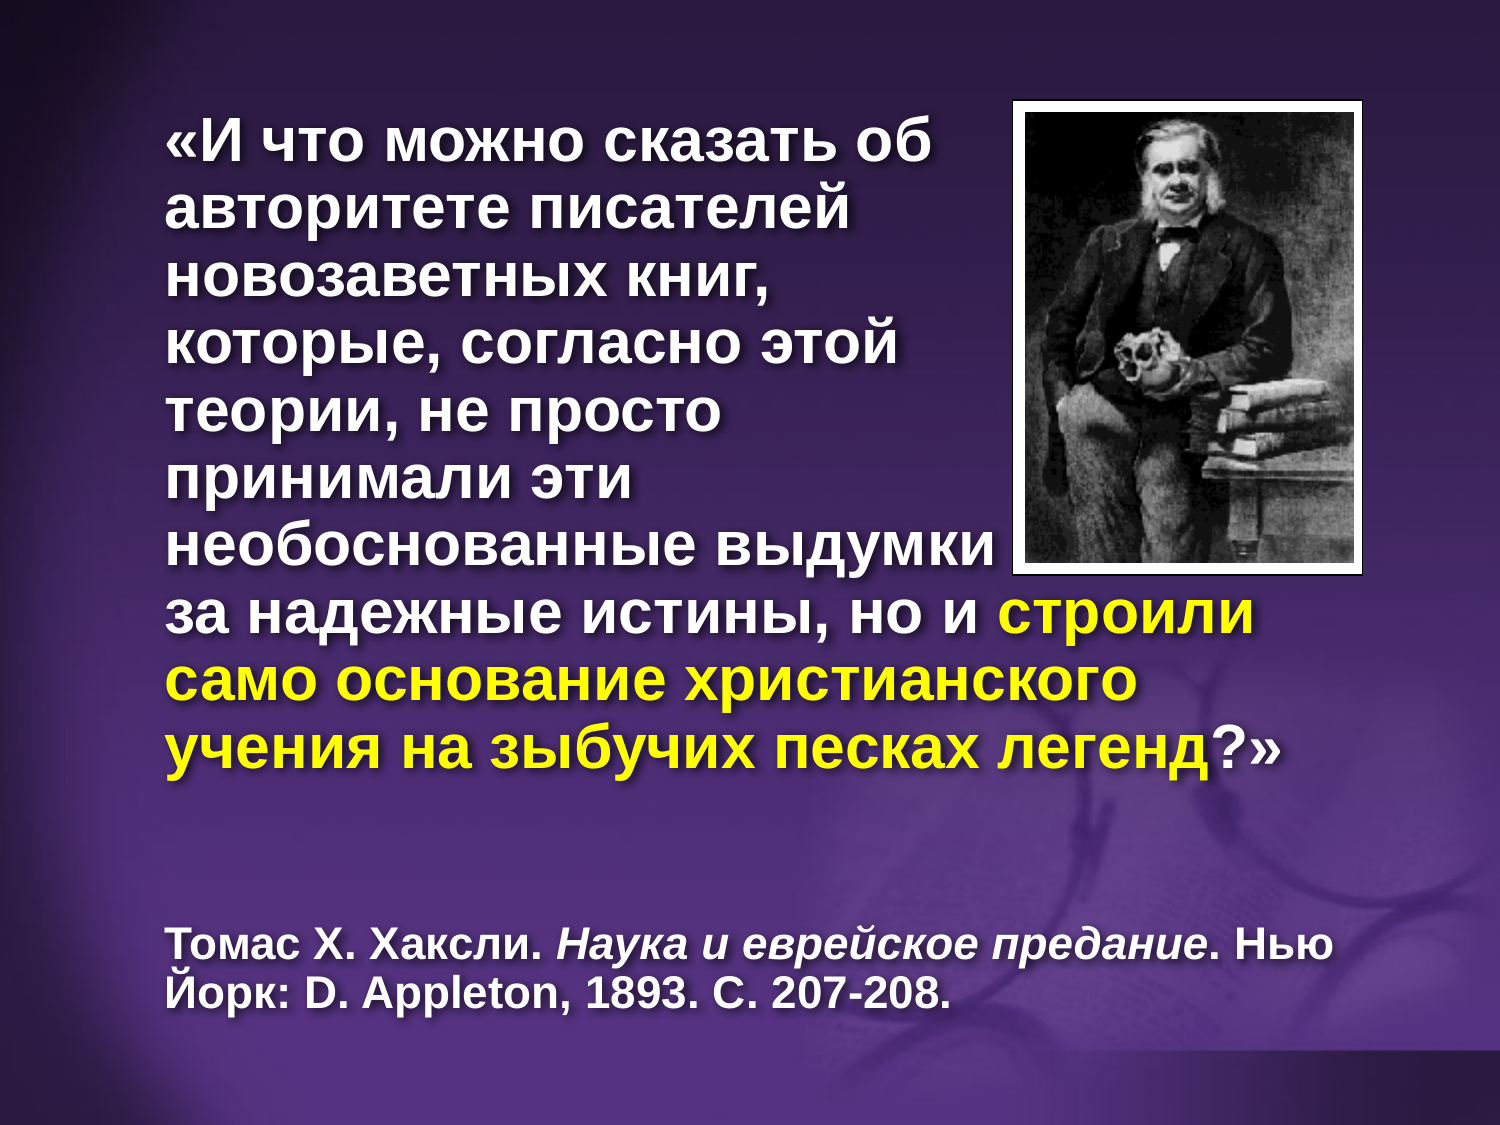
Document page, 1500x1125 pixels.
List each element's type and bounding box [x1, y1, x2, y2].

picture [1024, 112, 1354, 563]
list [0, 0, 1500, 1125]
